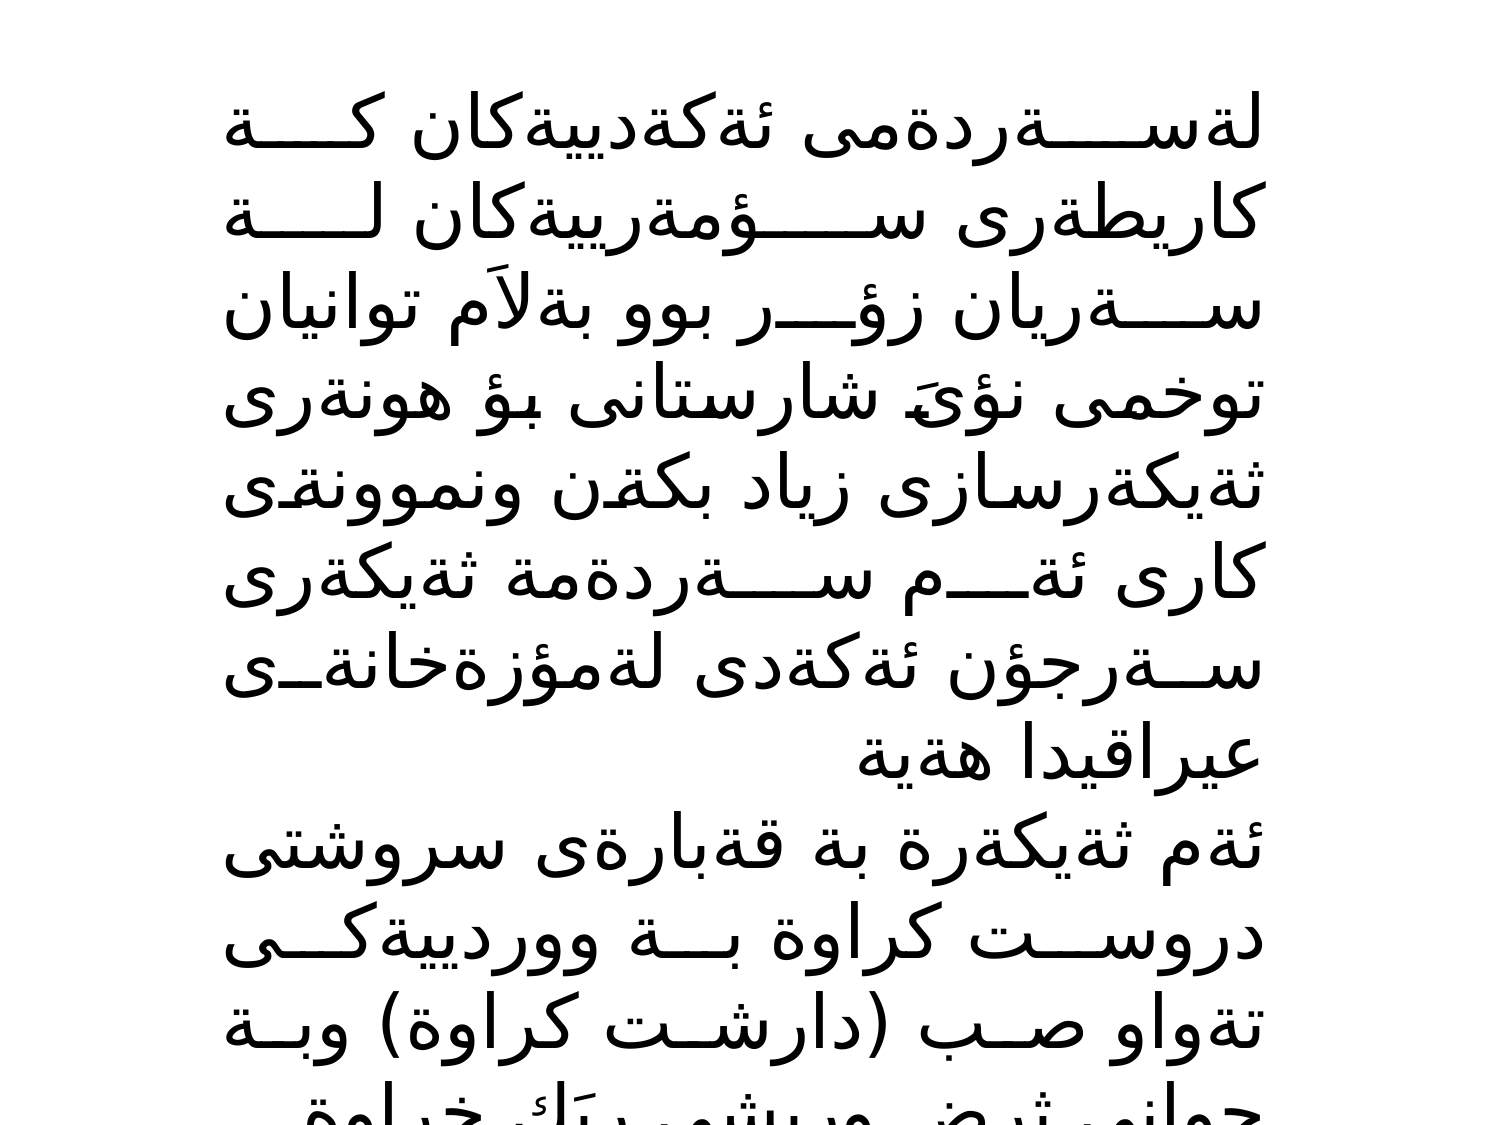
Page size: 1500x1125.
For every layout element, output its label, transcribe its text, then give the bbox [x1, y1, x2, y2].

text_box لةسةردةمى ئةكةدييةكان كة كاريطةرى سؤمةرييةكان لة سةريان زؤر بوو بةلاَم توانيان توخمى نؤىَ شارستانى بؤ هونةرى ثةيكةرسازى زياد بكةن ونموونةى كارى ئةم سةردةمة ثةيكةرى سةرجؤن ئةكةدى لةمؤزةخانةى عيراقيدا هةية ئةم ثةيكةرة بة قةبارةى سروشتى دروست كراوة بة ووردييةكى تةواو صب (دارشت كراوة) وبة جوانى ثرض وريشى ريَك خراوة [206, 66, 1282, 1125]
